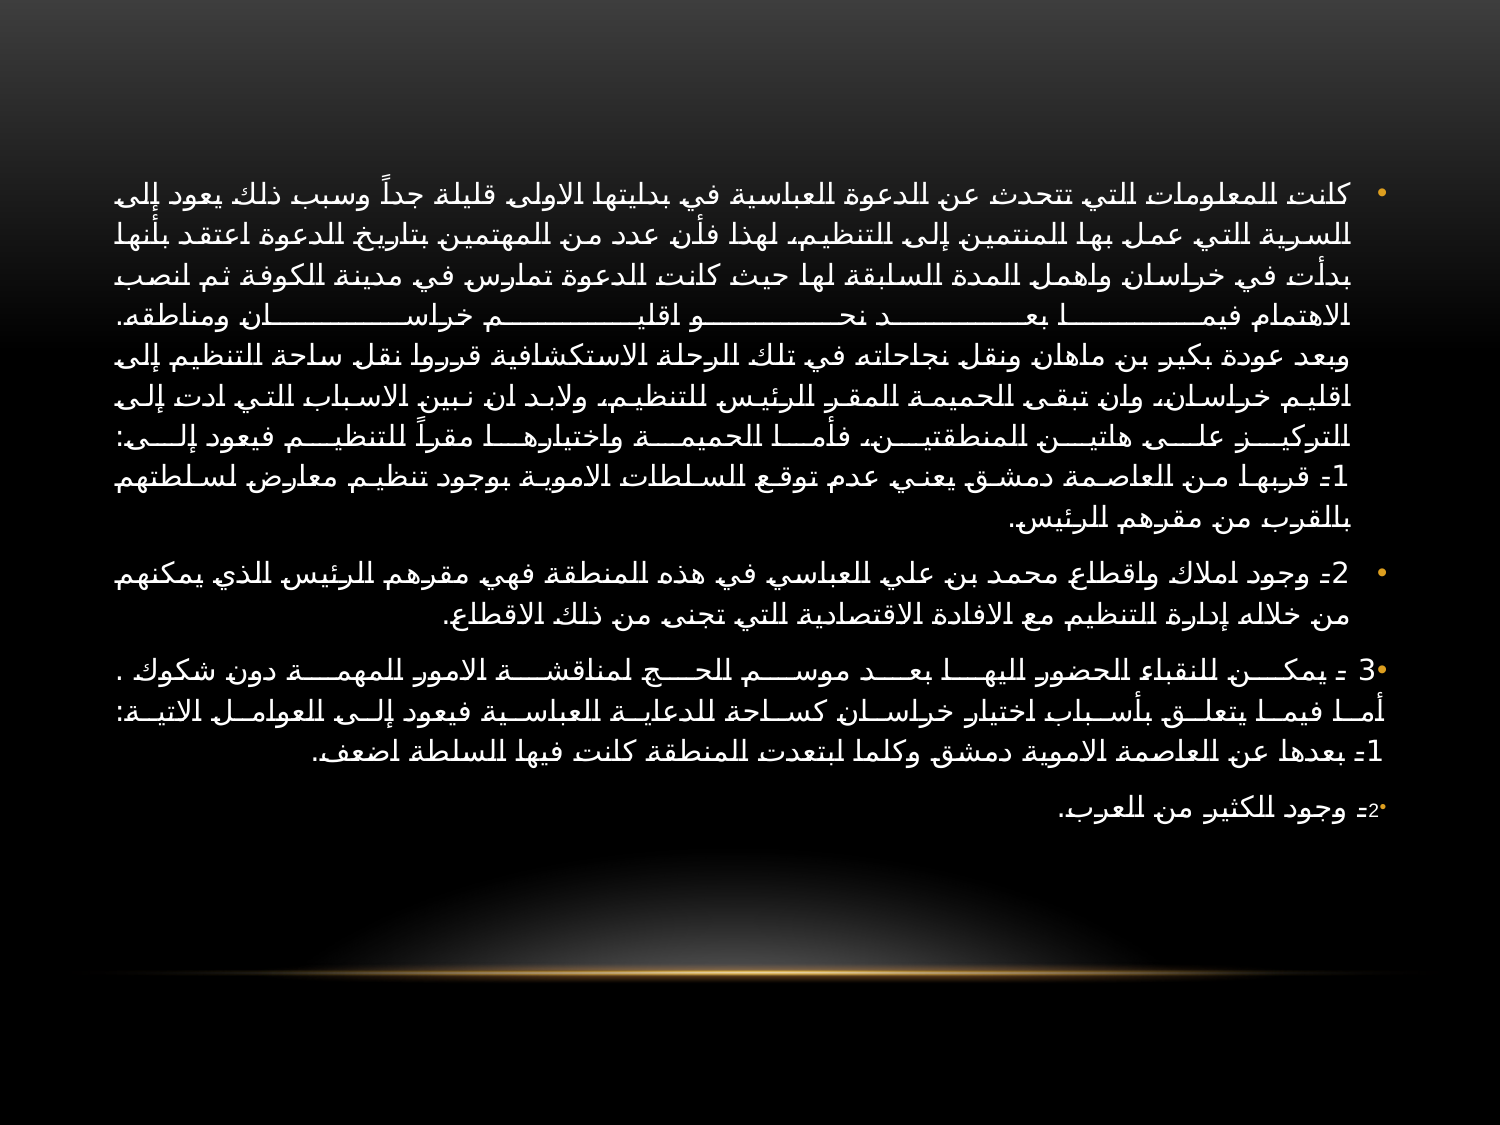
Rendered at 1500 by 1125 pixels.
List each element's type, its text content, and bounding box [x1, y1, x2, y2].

picture [0, 0, 1500, 1125]
list كانت المعلومات التي تتحدث عن الدعوة العباسية في بدايتها الاولى قليلة جداً وسبب ذلك يعود إلى السرية التي عمل بها المنتمين إلى التنظيم، لهذا فأن عدد من المهتمين بتاريخ الدعوة اعتقد بأنها بدأت في خراسان واهمل المدة السابقة لها حيث كانت الدعوة تمارس في مدينة الكوفة ثم انصب الاهتمام فيما بعد نحو اقليم خراسان ومناطقه. وبعد عودة بكير بن ماهان ونقل نجاحاته في تلك الرحلة الاستكشافية قرروا نقل ساحة التنظيم إلى اقليم خراسان، وان تبقى الحميمة المقر الرئيس للتنظيم، ولابد ان نبين الاسباب التي ادت إلى التركيز على هاتين المنطقتين، فأما الحميمة واختيارها مقراً للتنظيم فيعود إلى: 1- قربها من العاصمة دمشق يعني عدم توقع السلطات الاموية بوجود تنظيم معارض لسلطتهم بالقرب من مقرهم الرئيس. 2- وجود املاك واقطاع محمد بن علي العباسي في هذه المنطقة فهي مقرهم الرئيس الذي يمكنهم من خلاله إدارة التنظيم مع الافادة الاقتصادية التي تجنى من ذلك الاقطاع. 3 - يمكن للنقباء الحضور اليها بعد موسم الحج لمناقشة الامور المهمة دون شكوك . أما فيما يتعلق بأسباب اختيار خراسان كساحة للدعاية العباسية فيعود إلى العوامل الاتية: 1- بعدها عن العاصمة الاموية دمشق وكلما ابتعدت المنطقة كانت فيها السلطة اضعف. 2- وجود الكثير من العرب. [99, 162, 1400, 938]
